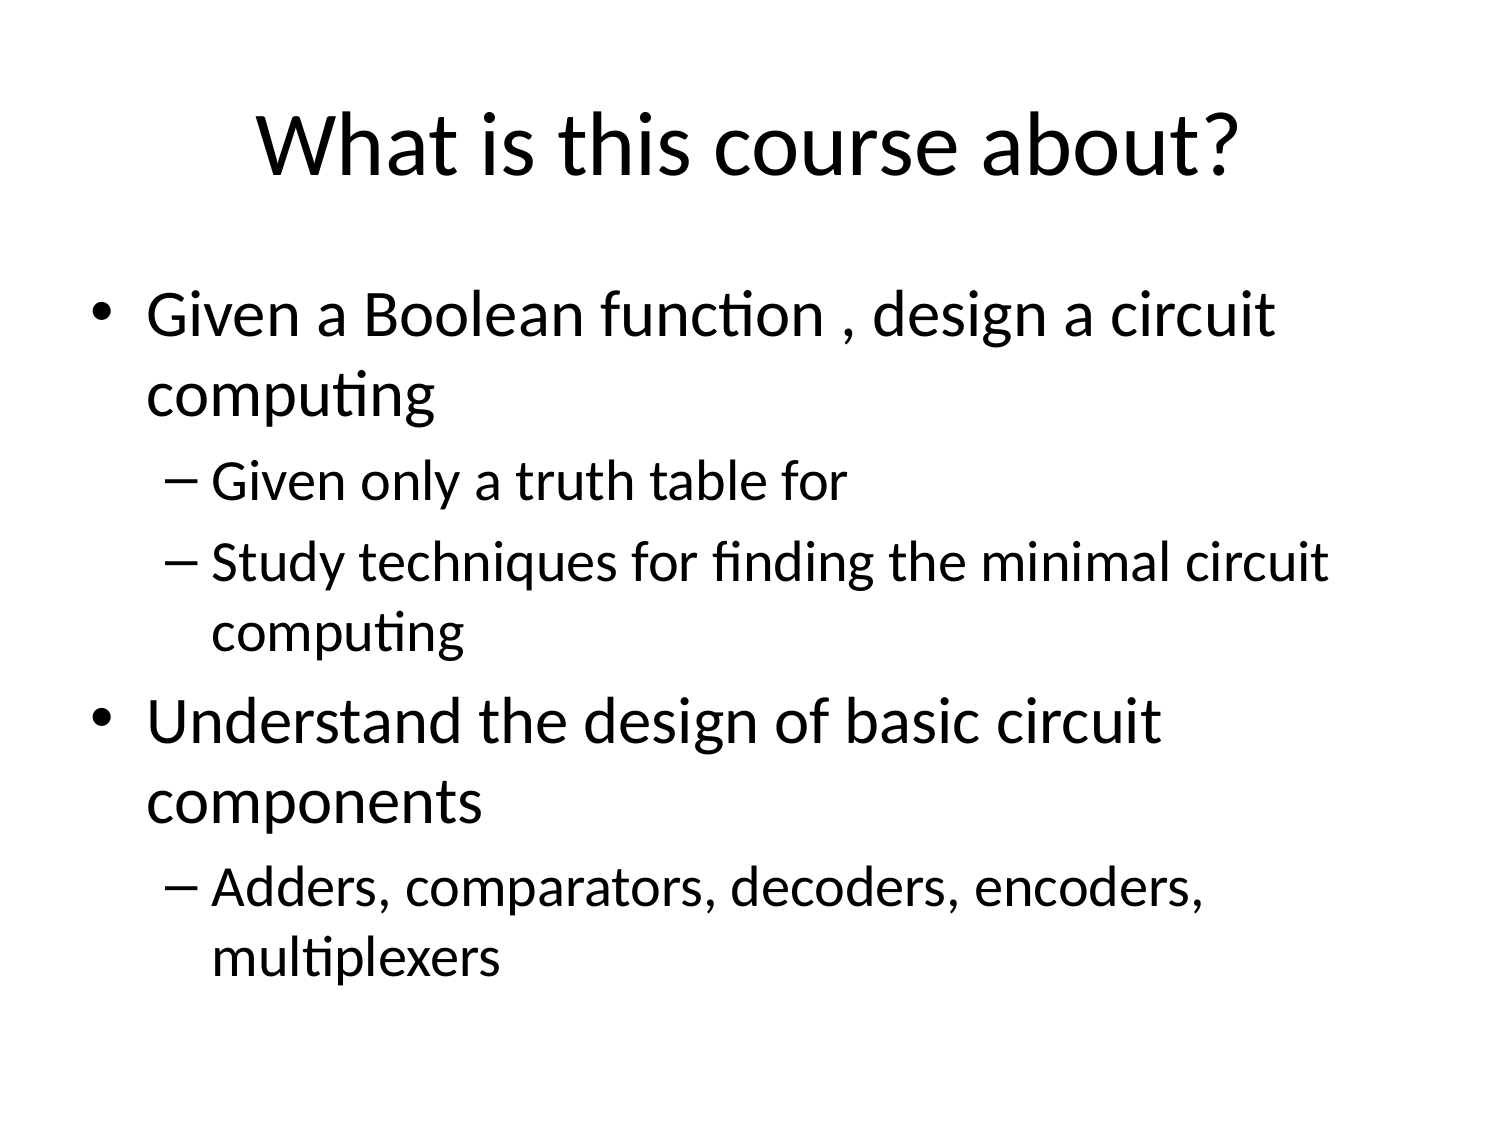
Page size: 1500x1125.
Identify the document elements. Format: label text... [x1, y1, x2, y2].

title What is this course about? [75, 45, 1425, 233]
